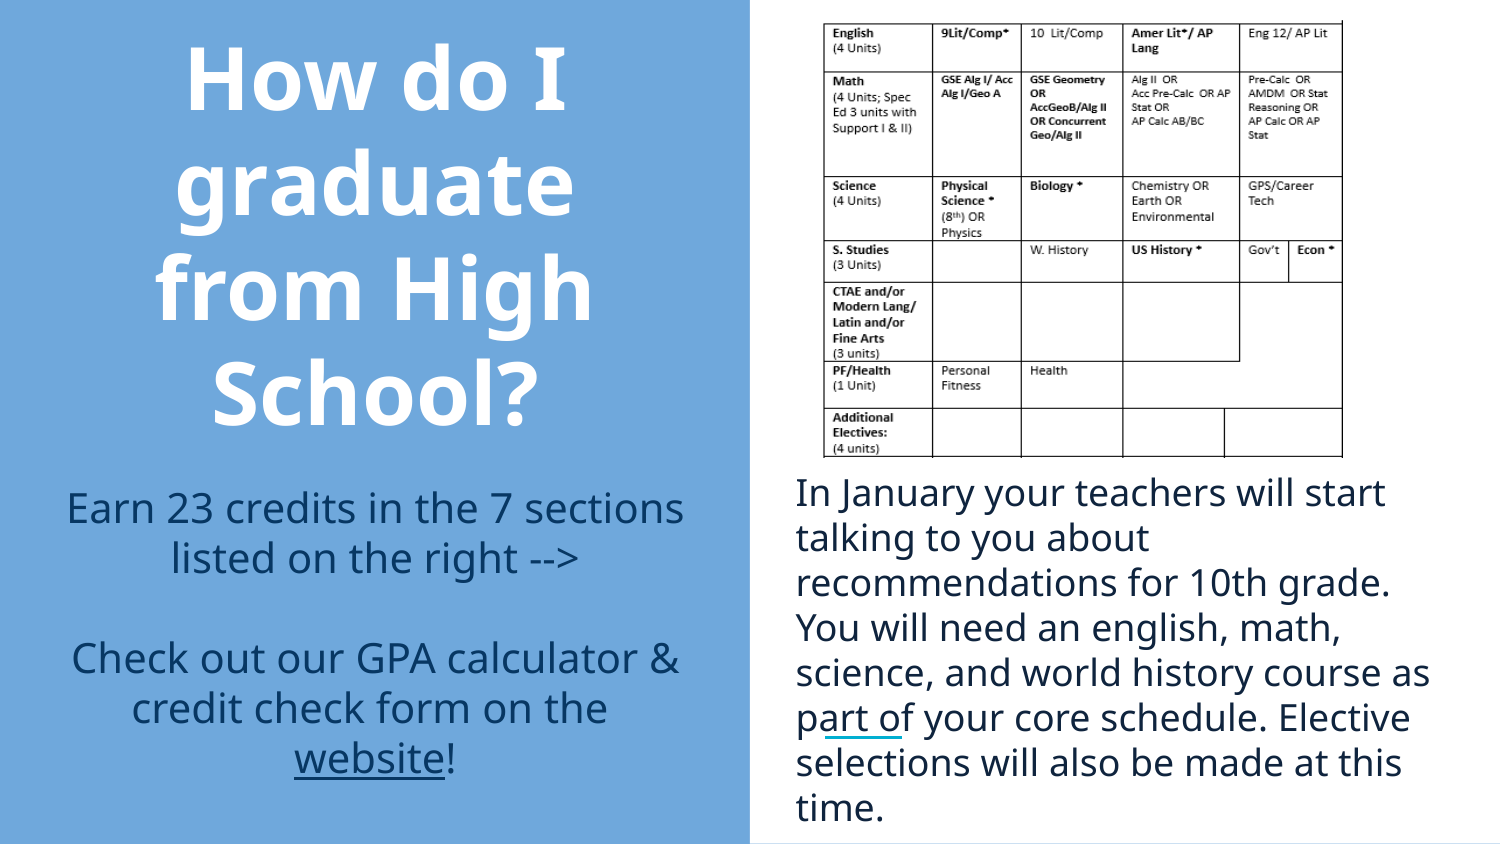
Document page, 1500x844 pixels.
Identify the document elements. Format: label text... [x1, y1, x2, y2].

text_box In January your teachers will start talking to you about recommendations for 10th grade. You will need an english, math, science, and world history course as part of your core schedule. Elective selections will also be made at this time. [780, 453, 1457, 797]
picture [820, 17, 1344, 459]
subtitle Earn 23 credits in the 7 sections listed on the right --> Check out our GPA calculator & credit check form on the website! [43, 466, 708, 770]
text_box As fd [834, 797, 1417, 803]
title How do I graduate from High School? [43, 128, 708, 458]
